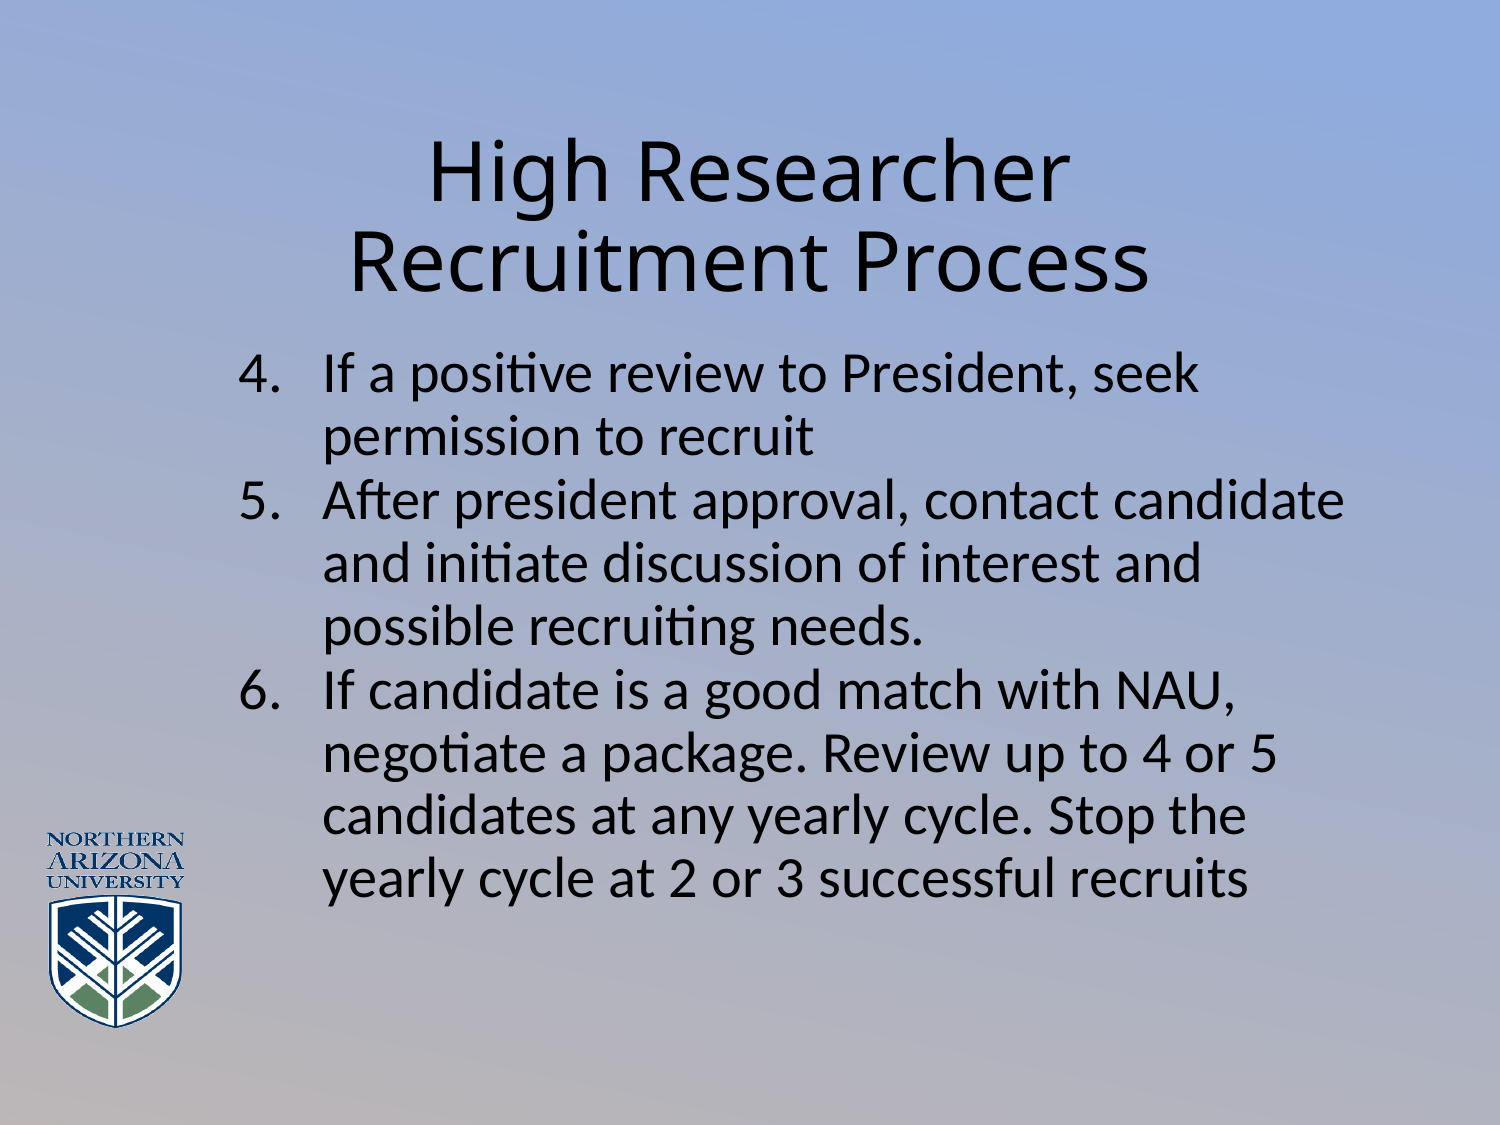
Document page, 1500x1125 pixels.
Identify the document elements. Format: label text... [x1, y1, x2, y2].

picture [46, 832, 184, 1029]
list If a positive review to President, seek permission to recruit After president approval, contact candidate and initiate discussion of interest and possible recruiting needs. If candidate is a good match with NAU, negotiate a package. Review up to 4 or 5 candidates at any yearly cycle. Stop the yearly cycle at 2 or 3 successful recruits [223, 334, 1364, 918]
title High Researcher Recruitment Process [166, 129, 1334, 310]
